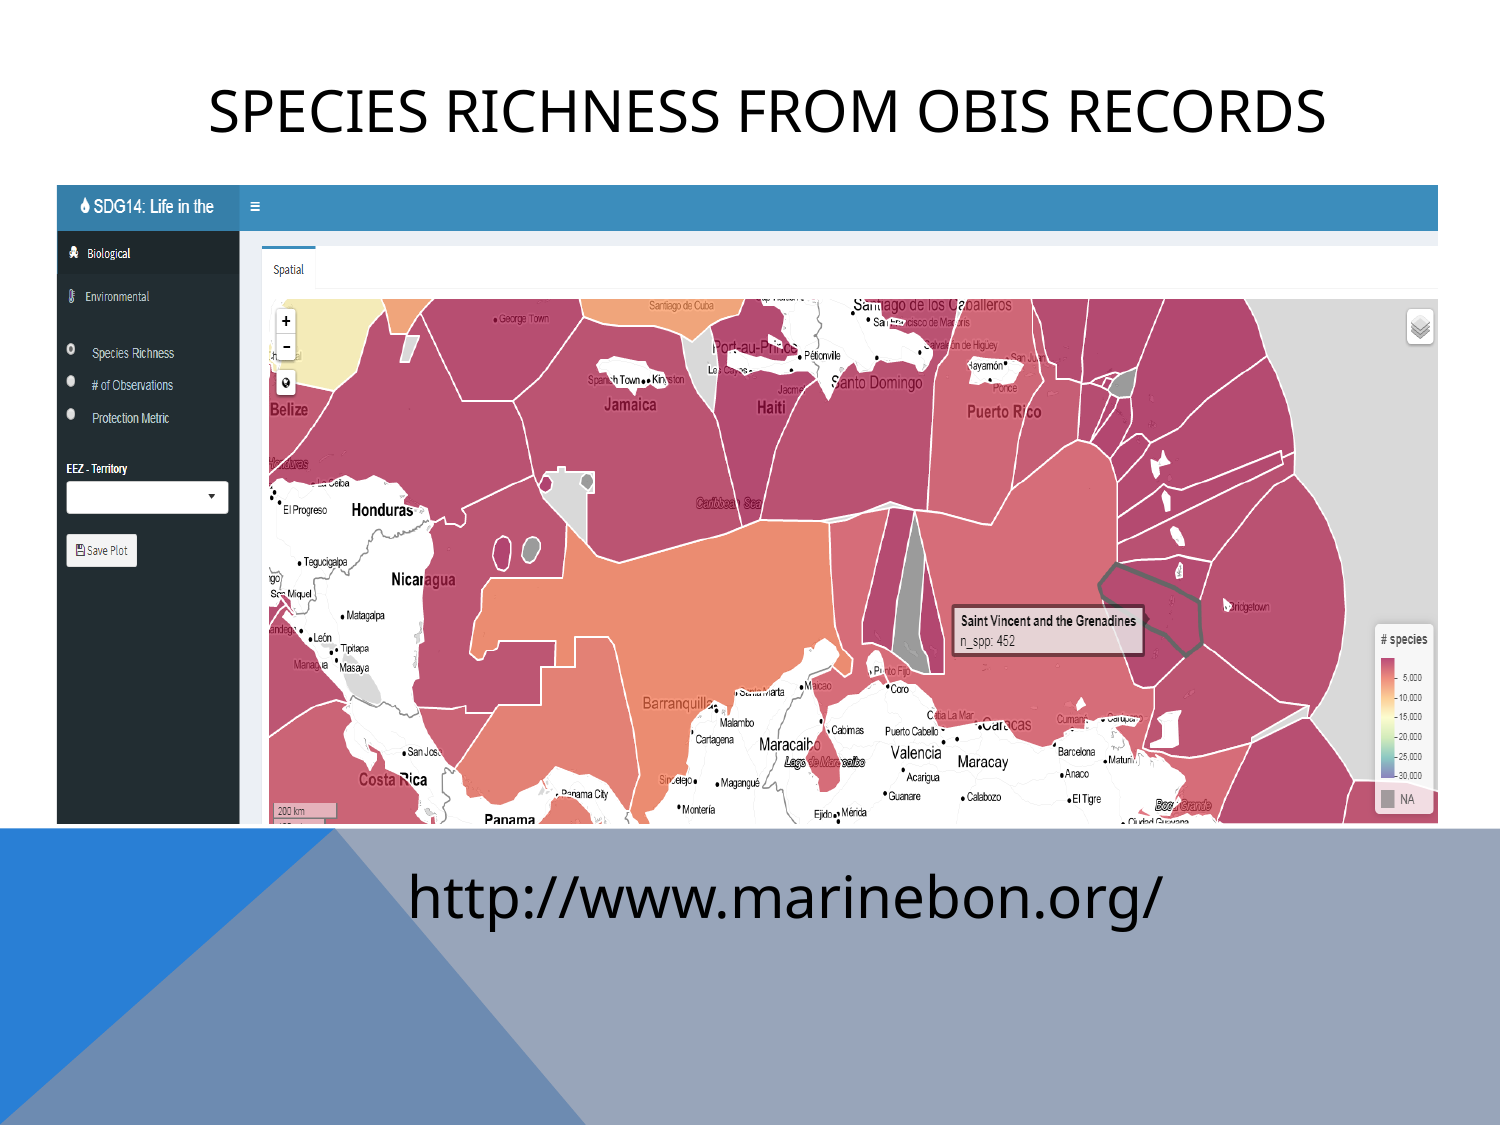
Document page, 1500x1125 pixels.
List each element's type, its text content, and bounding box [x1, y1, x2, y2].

title Species richness from OBIS records [193, 0, 1488, 218]
picture [56, 185, 1439, 824]
text_box http://www.marinebon.org/ [392, 852, 1180, 938]
